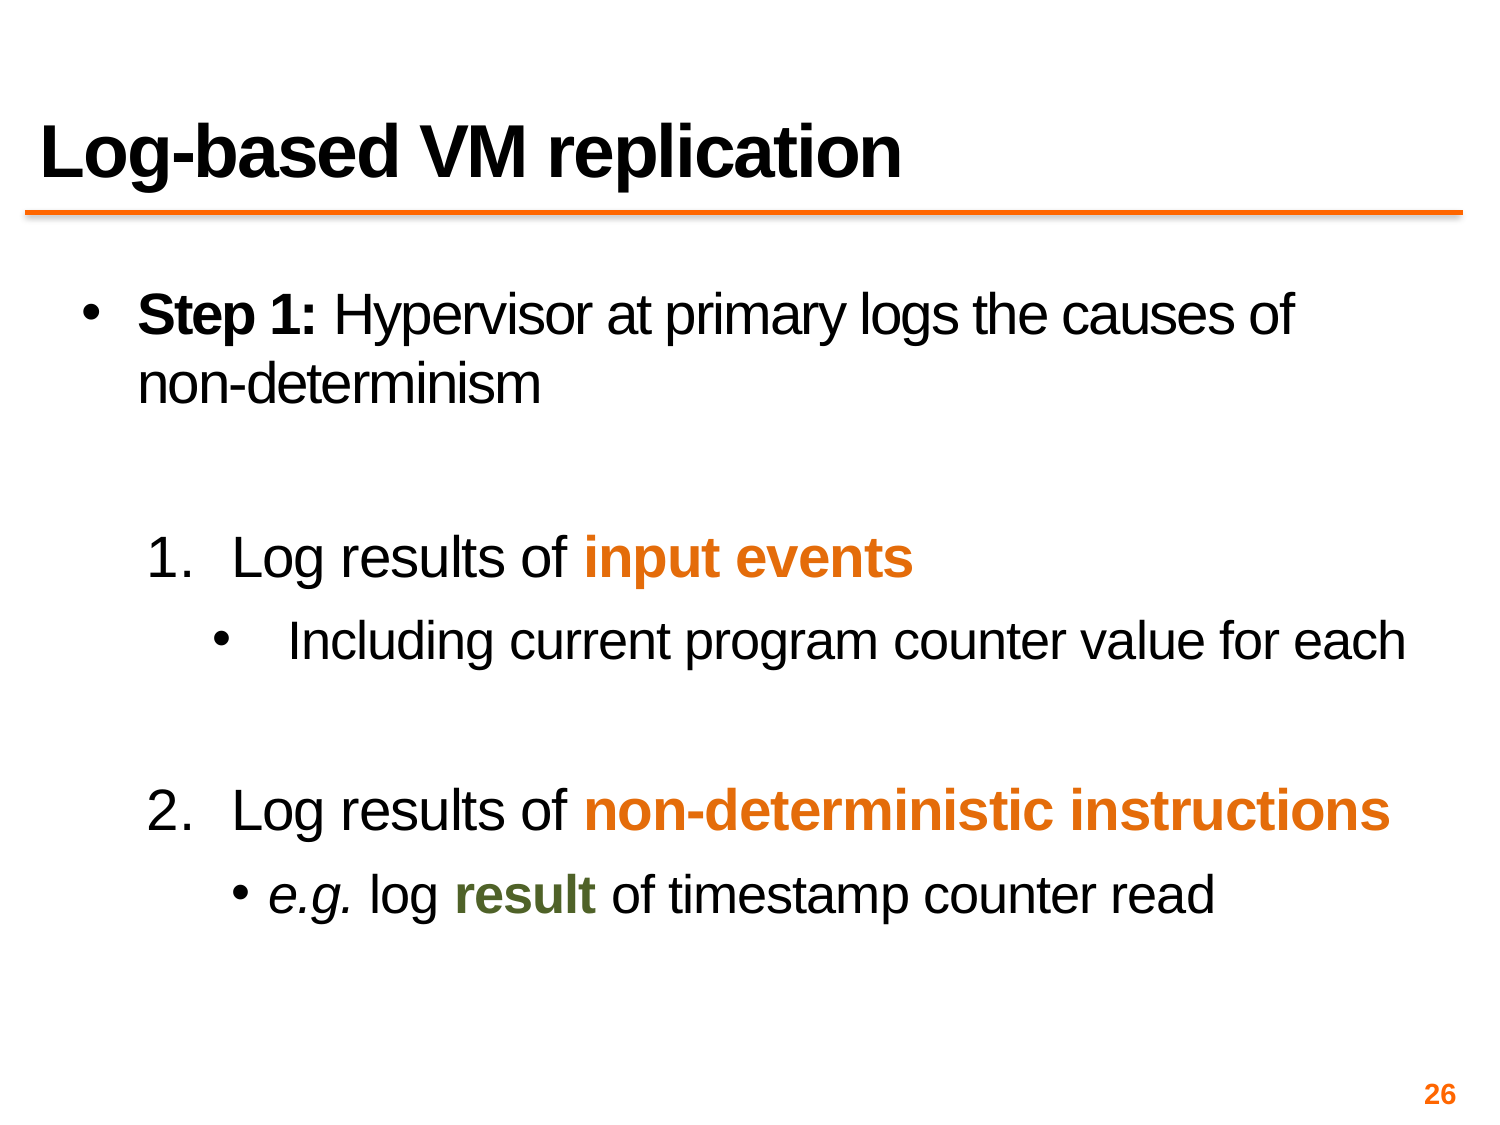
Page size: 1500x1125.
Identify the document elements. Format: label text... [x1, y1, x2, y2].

title Log-based VM replication [24, 24, 1463, 201]
slide_number 26 [1112, 1074, 1463, 1110]
list Step 1: Hypervisor at primary logs the causes of non-determinism Log results of input events Including current program counter value for each Log results of non-deterministic instructions e.g. log result of timestamp counter read [74, 269, 1463, 1125]
